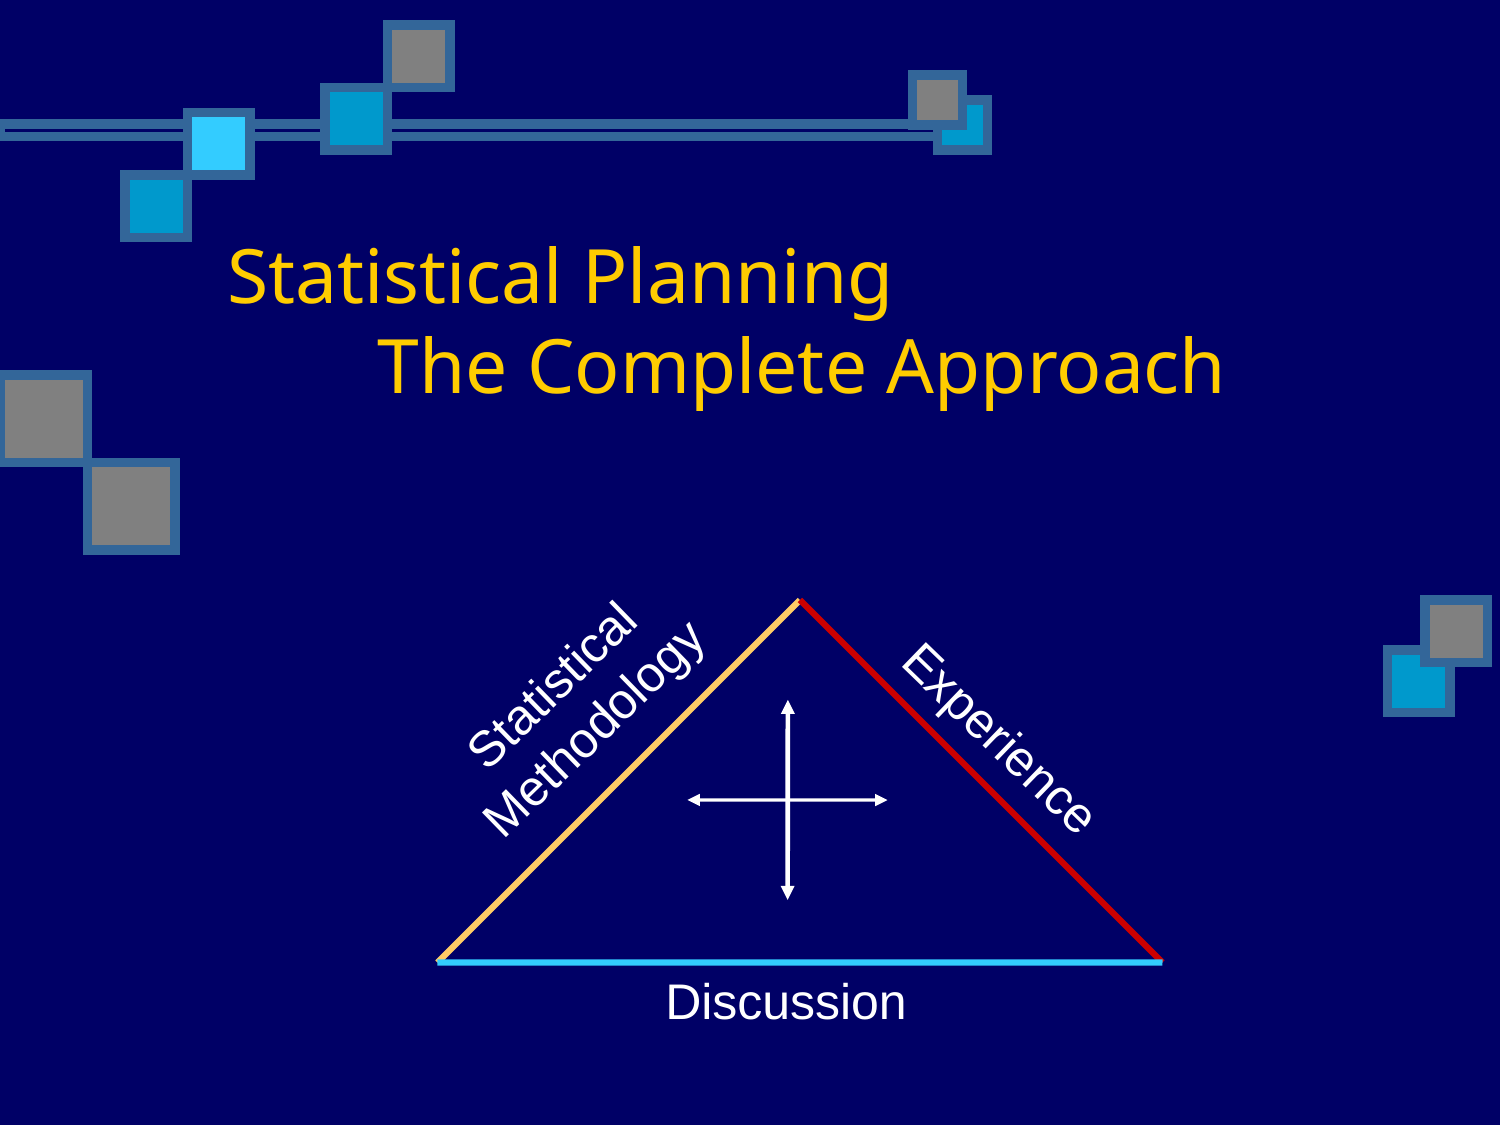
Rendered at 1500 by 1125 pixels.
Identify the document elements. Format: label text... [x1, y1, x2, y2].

title Statistical Planning The Complete Approach [212, 199, 1376, 438]
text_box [437, 962, 1163, 1038]
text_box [799, 599, 1163, 962]
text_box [687, 699, 888, 901]
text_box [412, 599, 798, 963]
